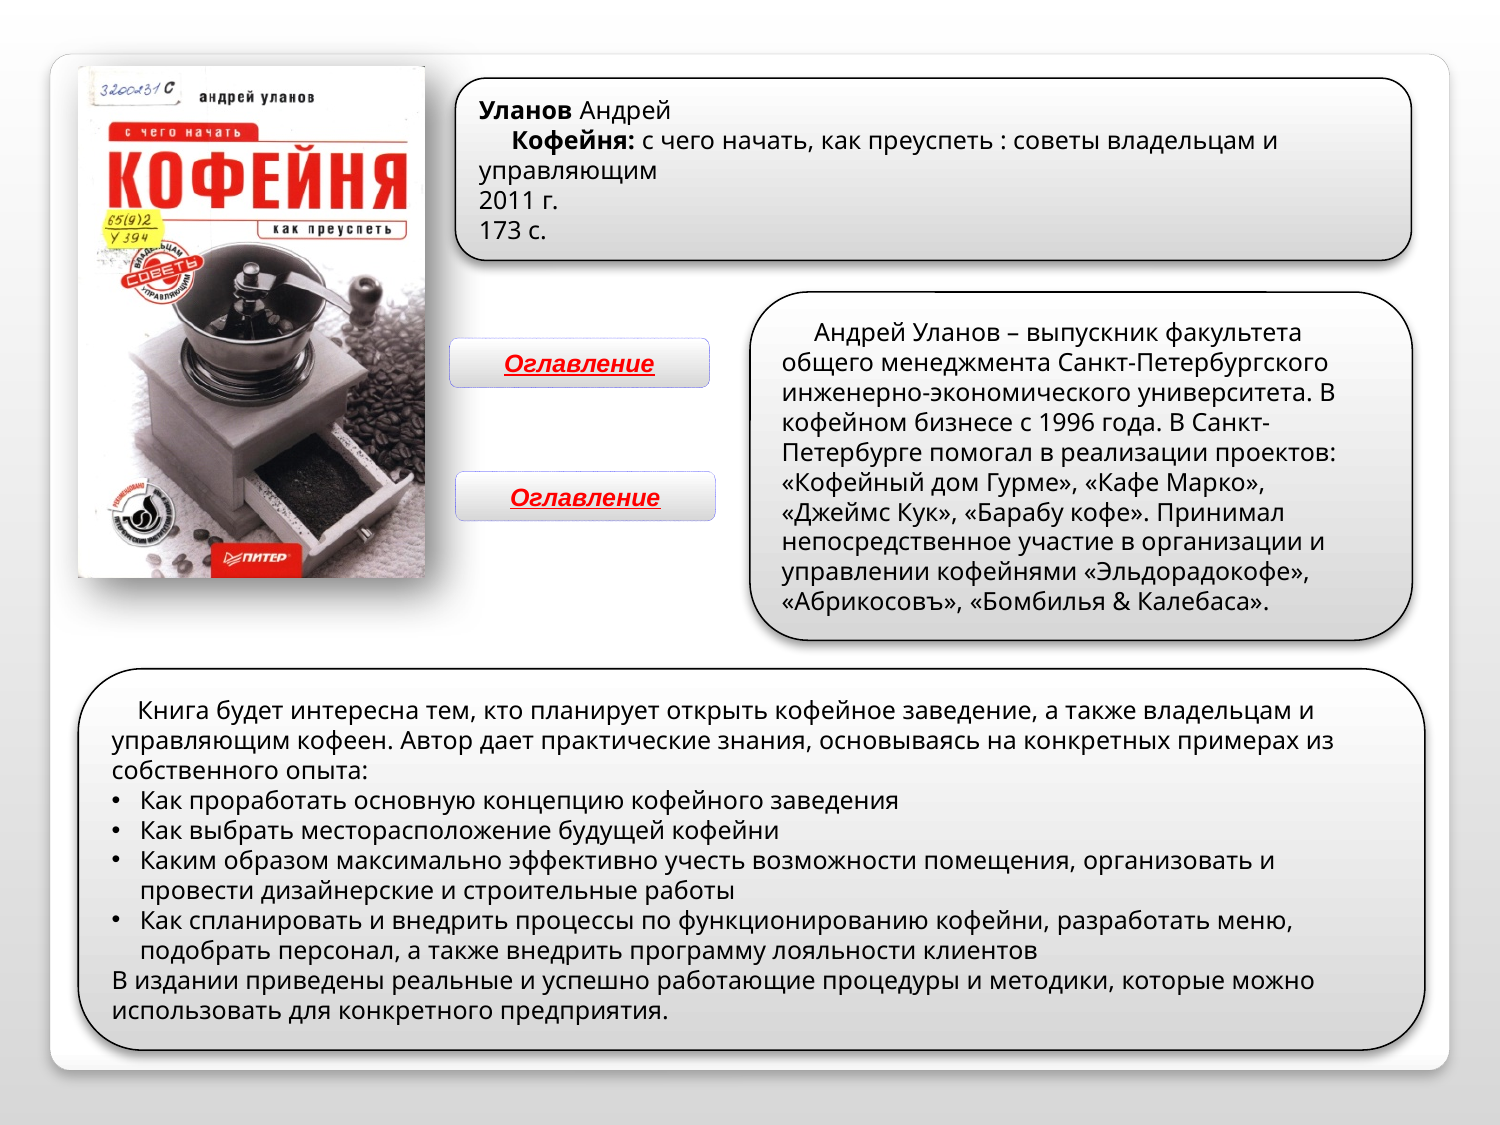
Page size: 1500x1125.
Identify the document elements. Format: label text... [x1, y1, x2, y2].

text_box Андрей Уланов – выпускник факультета общего менеджмента Санкт-Петербургского инженерно-экономического университета. В кофейном бизнесе с 1996 года. В Санкт-Петербурге помогал в реализации проектов: «Кофейный дом Гурме», «Кафе Марко», «Джеймс Кук», «Барабу кофе». Принимал непосредственное участие в организации и управлении кофейнями «Эльдорадокофе», «Абрикосовъ», «Бомбилья & Калебаса». [749, 291, 1414, 642]
text_box Книга будет интересна тем, кто планирует открыть кофейное заведение, а также владельцам и управляющим кофеен. Автор дает практические знания, основываясь на конкретных примерах из собственного опыта: Как проработать основную концепцию кофейного заведения Как выбрать месторасположение будущей кофейни Каким образом максимально эффективно учесть возможности помещения, организовать и провести дизайнерские и строительные работы Как спланировать и внедрить процессы по функционированию кофейни, разработать меню, подобрать персонал, а также внедрить программу лояльности клиентов В издании приведены реальные и успешно работающие процедуры и методики, которые можно использовать для конкретного предприятия. [77, 667, 1426, 1051]
picture [77, 66, 425, 578]
text_box Оглавление [449, 338, 710, 388]
text_box Оглавление [455, 471, 716, 521]
text_box Уланов Андрей Кофейня: с чего начать, как преуспеть : советы владельцам и управляющим 2011 г. 173 с. [454, 77, 1413, 262]
